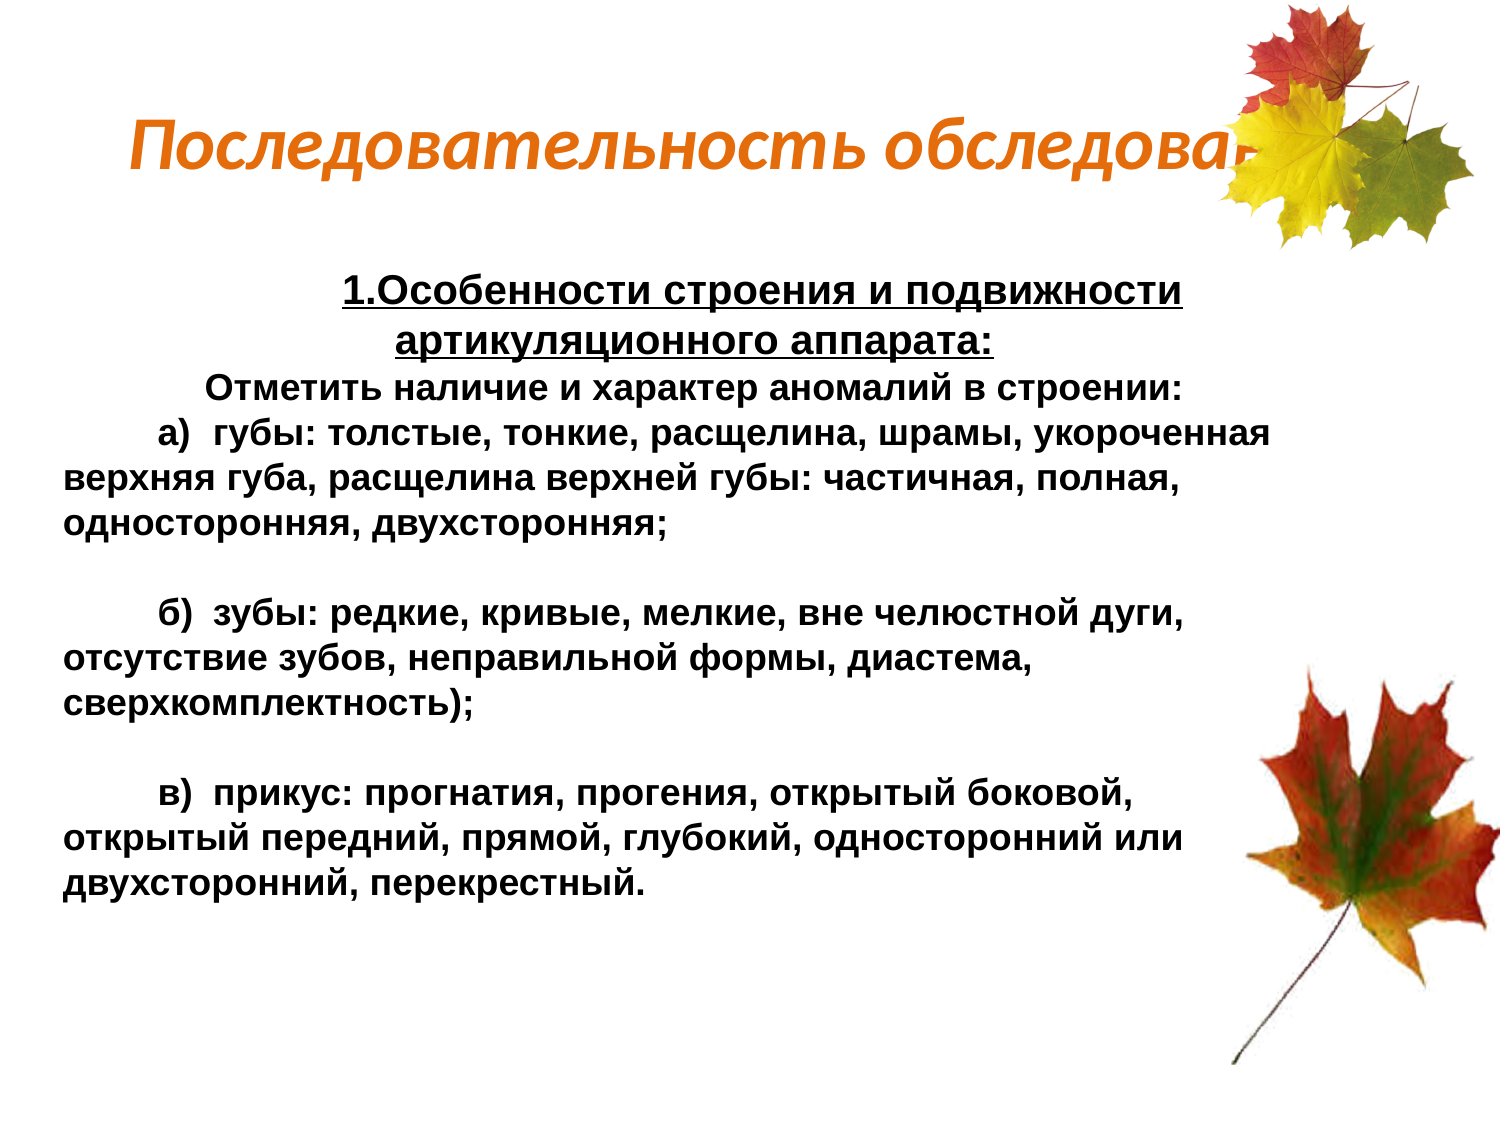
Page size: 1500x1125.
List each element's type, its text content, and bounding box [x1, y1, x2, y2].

picture [1151, 0, 1500, 322]
picture [1167, 647, 1500, 1064]
text_box 1.Особенности строения и подвижности артикуляционного аппарата: Отметить наличие и характер аномалий в строении: а) губы: толстые, тонкие, расщелина, шрамы, укороченная верхняя губа, расщелина верхней губы: частичная, полная, односторонняя, двухсторонняя; б) зубы: редкие, кривые, мелкие, вне челюстной дуги, отсутствие зубов, неправильной формы, диастема, сверхкомплектность); в) прикус: прогнатия, прогения, открытый боковой, открытый передний, прямой, глубокий, односторонний или двухсторонний, перекрестный. [48, 255, 1341, 911]
title Последовательность обследования: [74, 44, 1185, 233]
